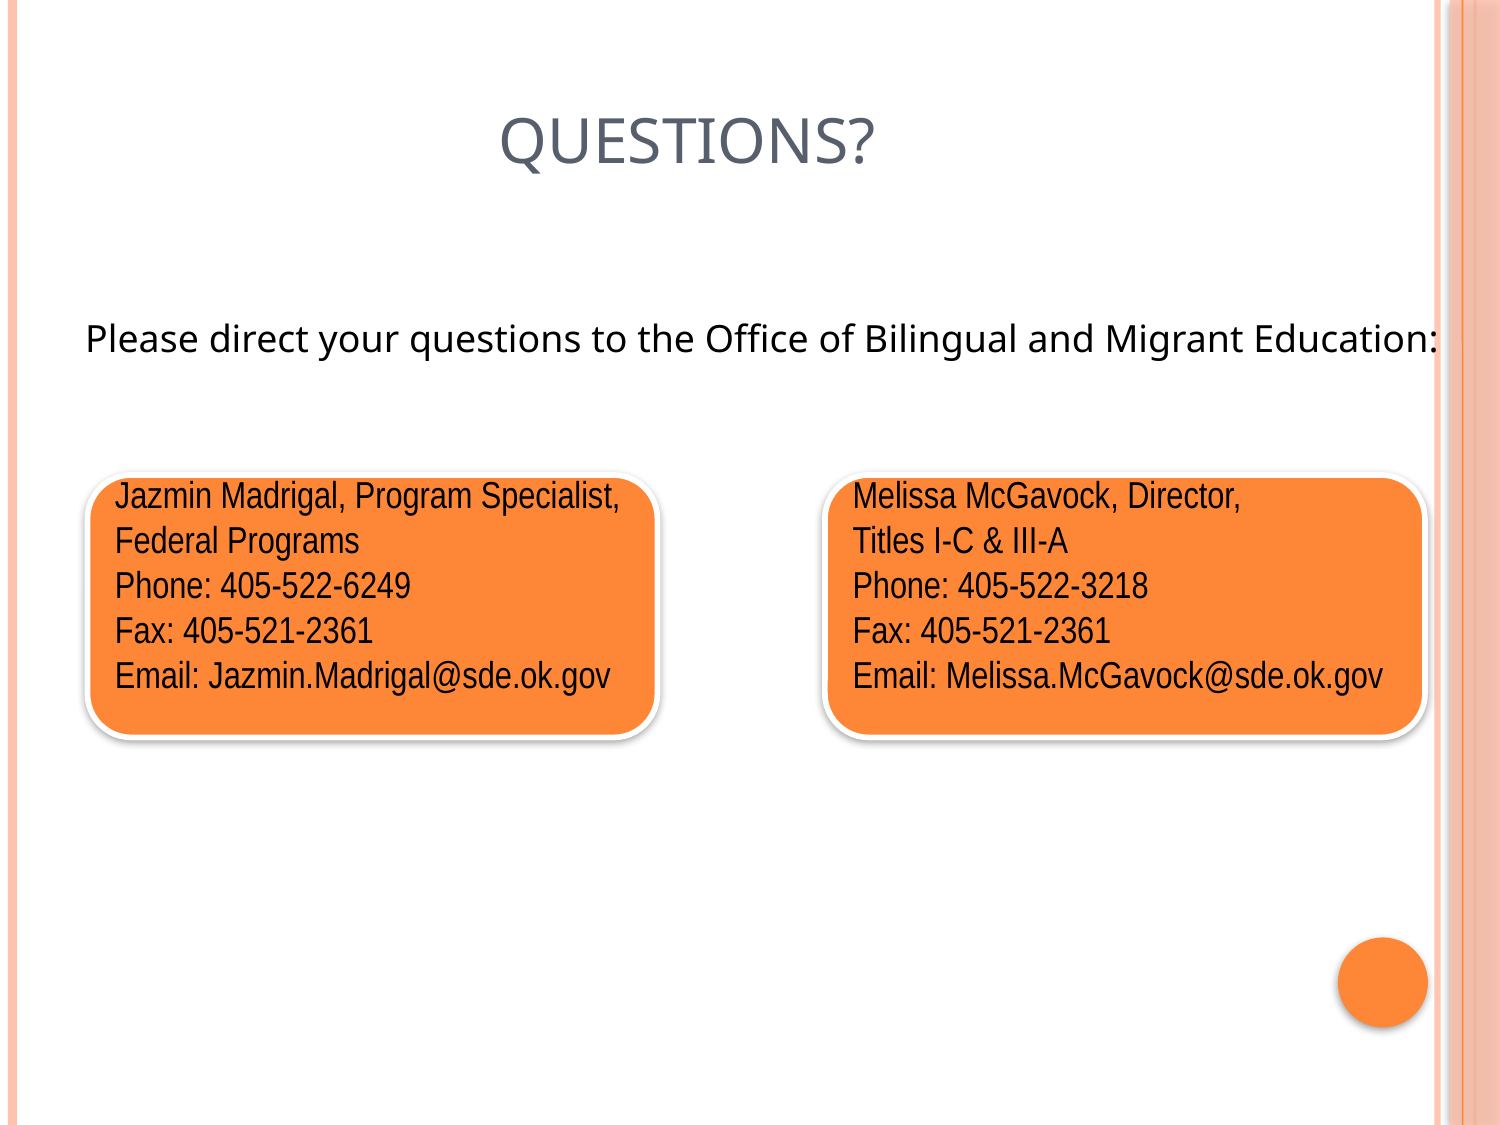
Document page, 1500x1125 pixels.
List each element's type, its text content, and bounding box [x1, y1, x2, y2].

text_box Jazmin Madrigal, Program Specialist, Federal Programs Phone: 405-522-6249 Fax: 405-521-2361 Email: Jazmin.Madrigal@sde.ok.gov [84, 472, 661, 741]
text_box Melissa McGavock, Director, Titles I-C & III-A Phone: 405-522-3218 Fax: 405-521-2361 Email: Melissa.McGavock@sde.ok.gov [822, 472, 1428, 741]
list Please direct your questions to the Office of Bilingual and Migrant Education: [50, 254, 1475, 1100]
title Questions? [75, 45, 1300, 233]
